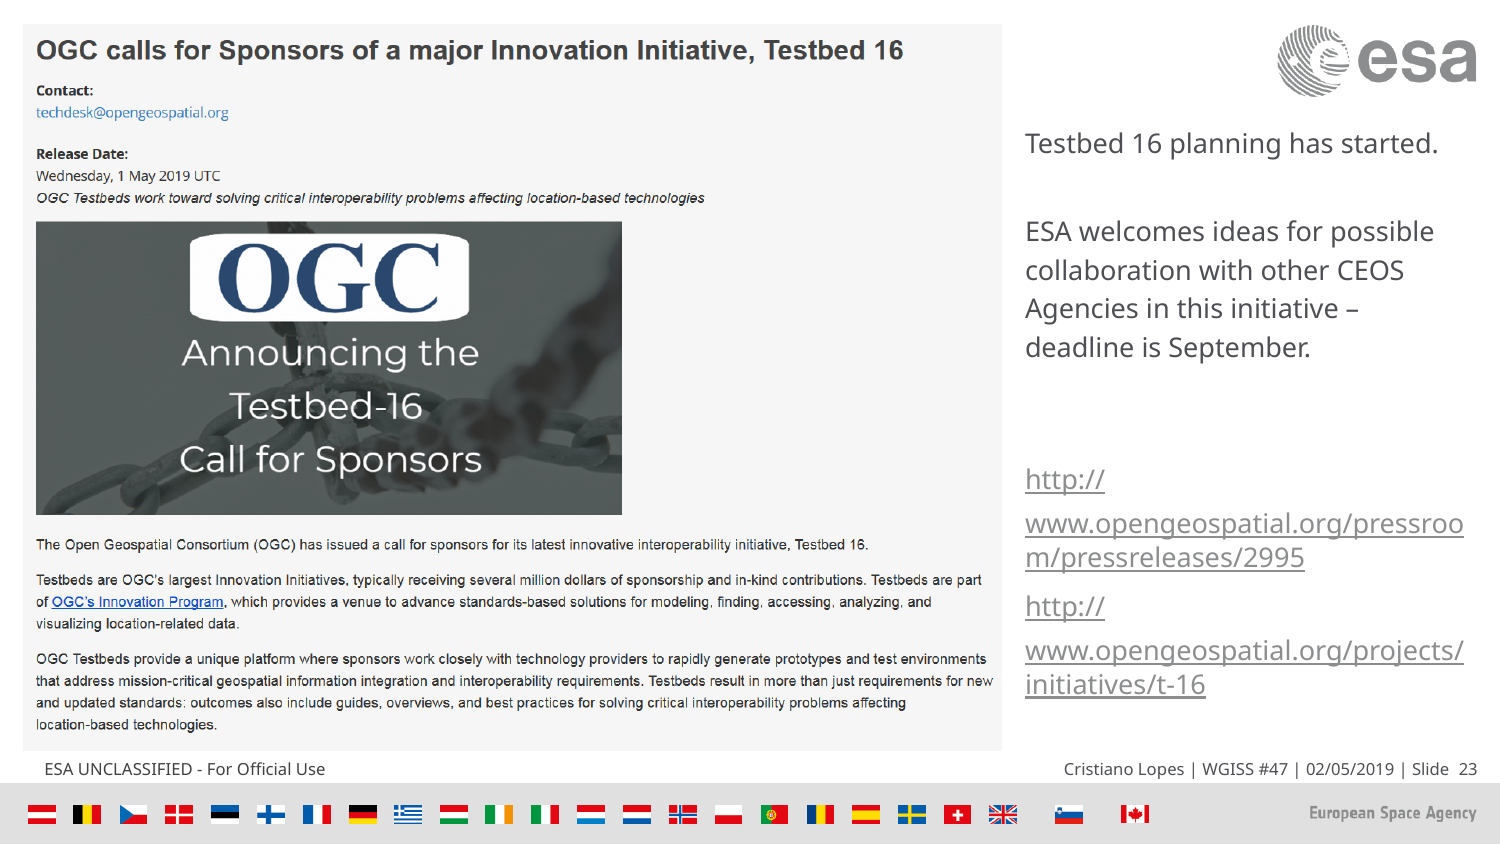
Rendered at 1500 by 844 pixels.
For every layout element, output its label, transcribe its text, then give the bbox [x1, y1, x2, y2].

picture [23, 24, 1002, 751]
picture [1277, 25, 1477, 109]
picture [0, 783, 1500, 844]
list Testbed 16 planning has started. ESA welcomes ideas for possible collaboration with other CEOS Agencies in this initiative – deadline is September. http://www.opengeospatial.org/pressroom/pressreleases/2995 http://www.opengeospatial.org/projects/initiatives/t-16 [1010, 113, 1482, 733]
